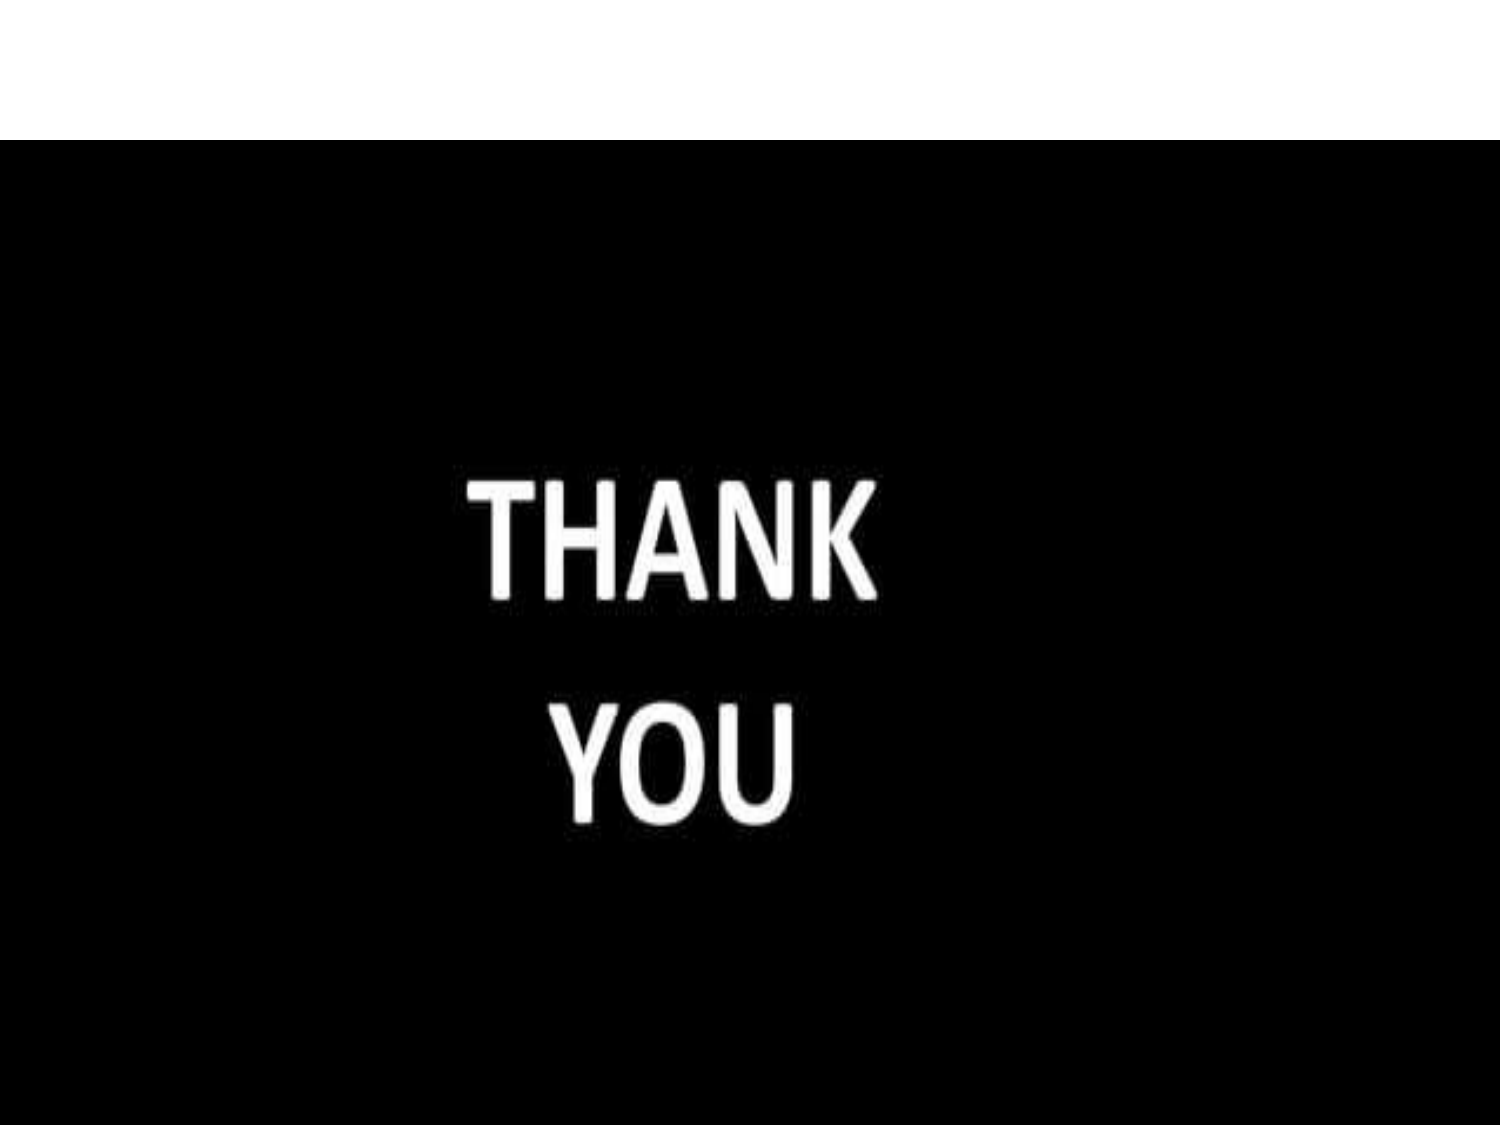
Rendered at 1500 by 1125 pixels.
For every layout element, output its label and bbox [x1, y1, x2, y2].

picture [0, 139, 1500, 1125]
